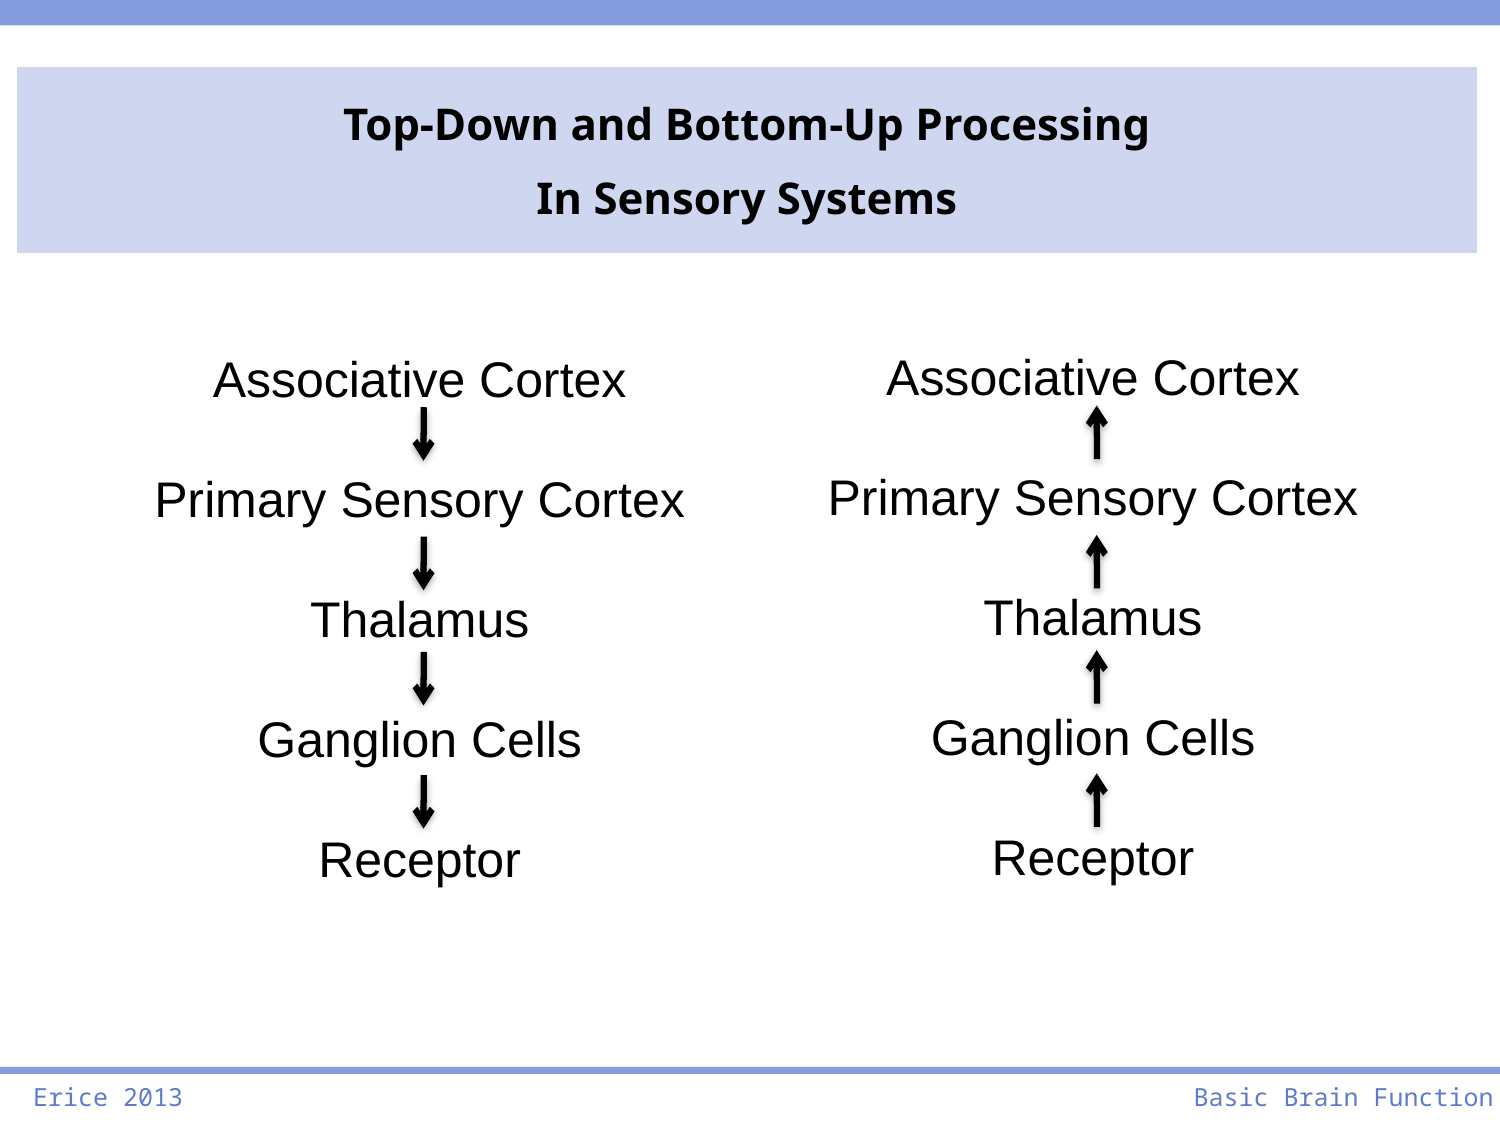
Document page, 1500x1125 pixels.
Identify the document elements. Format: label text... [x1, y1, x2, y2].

text_box Associative Cortex Primary Sensory Cortex Thalamus Ganglion Cells Receptor [139, 340, 700, 895]
text_box Associative Cortex Primary Sensory Cortex Thalamus Ganglion Cells Receptor [812, 338, 1374, 894]
text_box Top-Down and Bottom-Up Processing In Sensory Systems [17, 67, 1477, 253]
